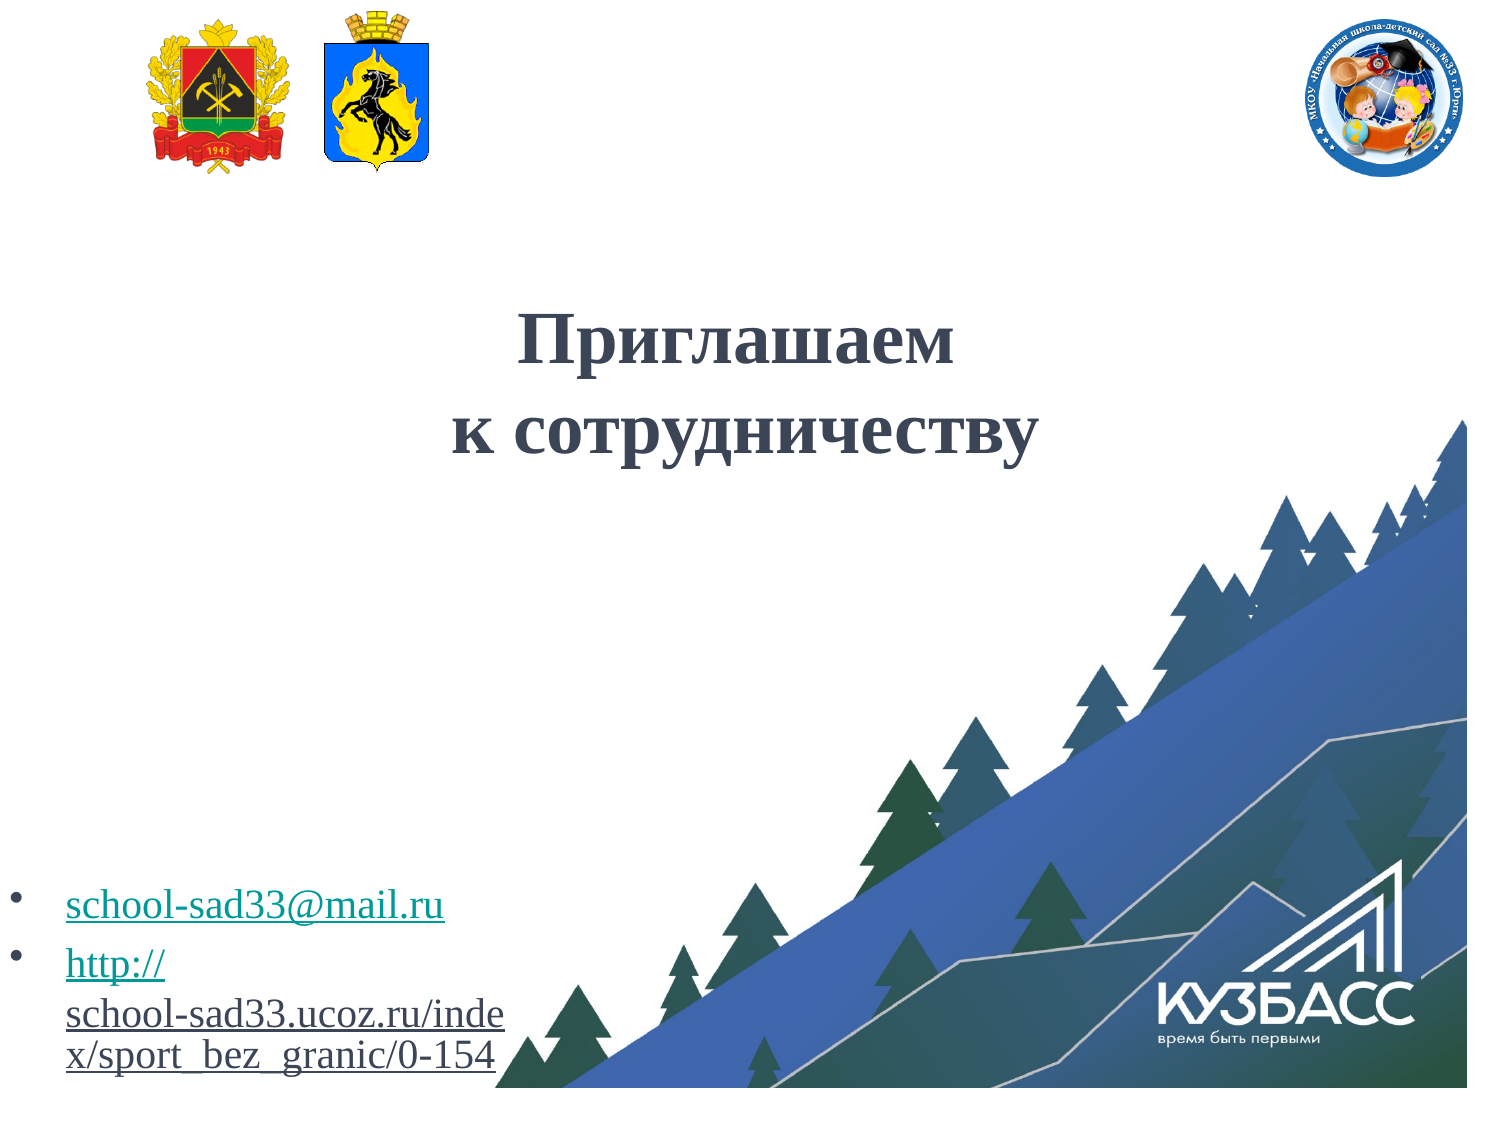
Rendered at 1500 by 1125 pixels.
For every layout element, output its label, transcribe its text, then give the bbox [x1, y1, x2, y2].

picture [324, 11, 429, 173]
list school-sad33@mail.ru http://school-sad33.ucoz.ru/index/sport_bez_granic/0-154 [0, 869, 538, 1047]
title Приглашаем к сотрудничеству [117, 281, 1376, 479]
picture [146, 19, 290, 174]
picture [100, 243, 1467, 1088]
picture [1304, 18, 1463, 177]
